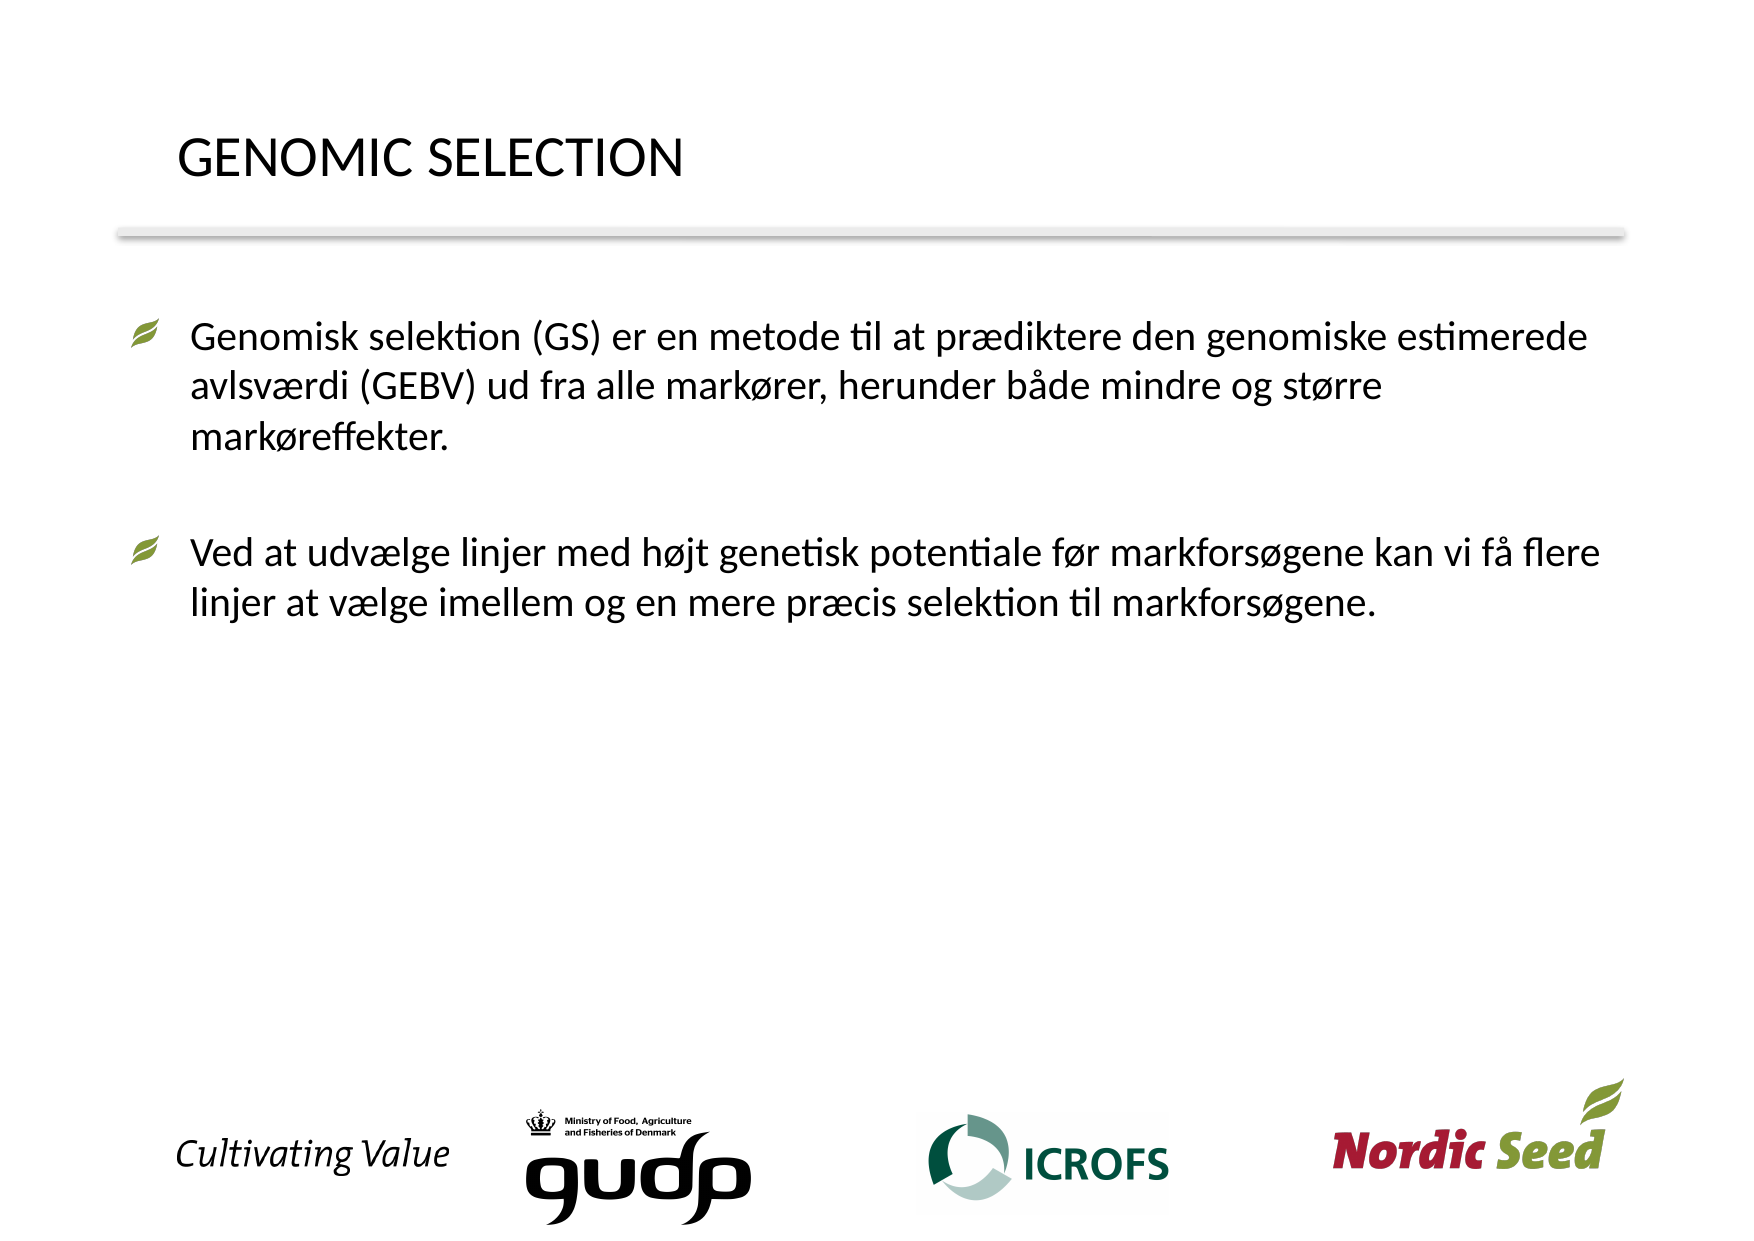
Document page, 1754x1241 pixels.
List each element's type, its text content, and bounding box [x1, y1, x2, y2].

picture [526, 1109, 751, 1225]
picture [177, 1138, 449, 1176]
title genomic selection [177, 118, 1624, 207]
picture [131, 318, 159, 348]
picture [131, 535, 159, 565]
list Genomisk selektion (GS) er en metode til at prædiktere den genomiske estimerede avlsværdi (GEBV) ud fra alle markører, herunder både mindre og større markøreffekter. Ved at udvælge linjer med højt genetisk potentiale før markforsøgene kan vi få flere linjer at vælge imellem og en mere præcis selektion til markforsøgene. [131, 249, 1625, 1035]
picture [1333, 1078, 1624, 1169]
picture [916, 1112, 1169, 1215]
